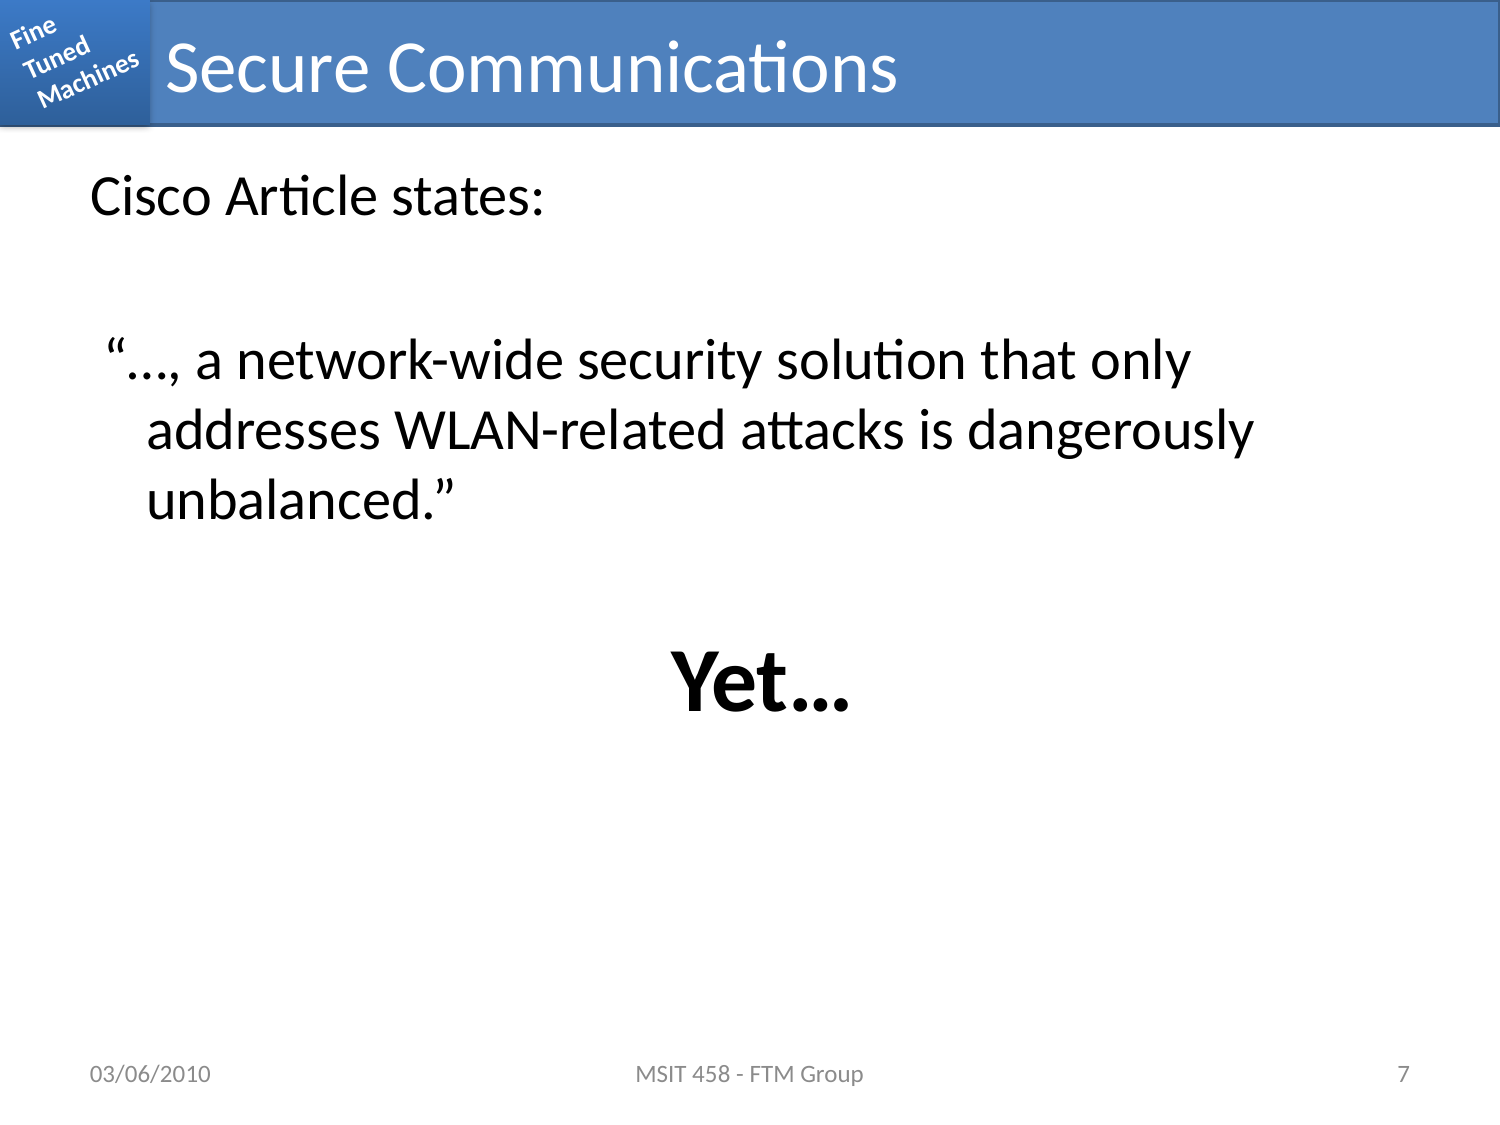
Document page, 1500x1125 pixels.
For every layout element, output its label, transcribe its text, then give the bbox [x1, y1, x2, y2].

text_box MSIT 458 - FTM Group [512, 1042, 988, 1103]
list Cisco Article states: “…, a network-wide security solution that only addresses WLAN-related attacks is dangerously unbalanced.” [74, 149, 1426, 588]
title Secure Communications [149, 0, 1500, 126]
text_box 03/06/2010 [75, 1042, 425, 1103]
text_box Yet… [87, 612, 1438, 750]
text_box 7 [1074, 1042, 1425, 1103]
